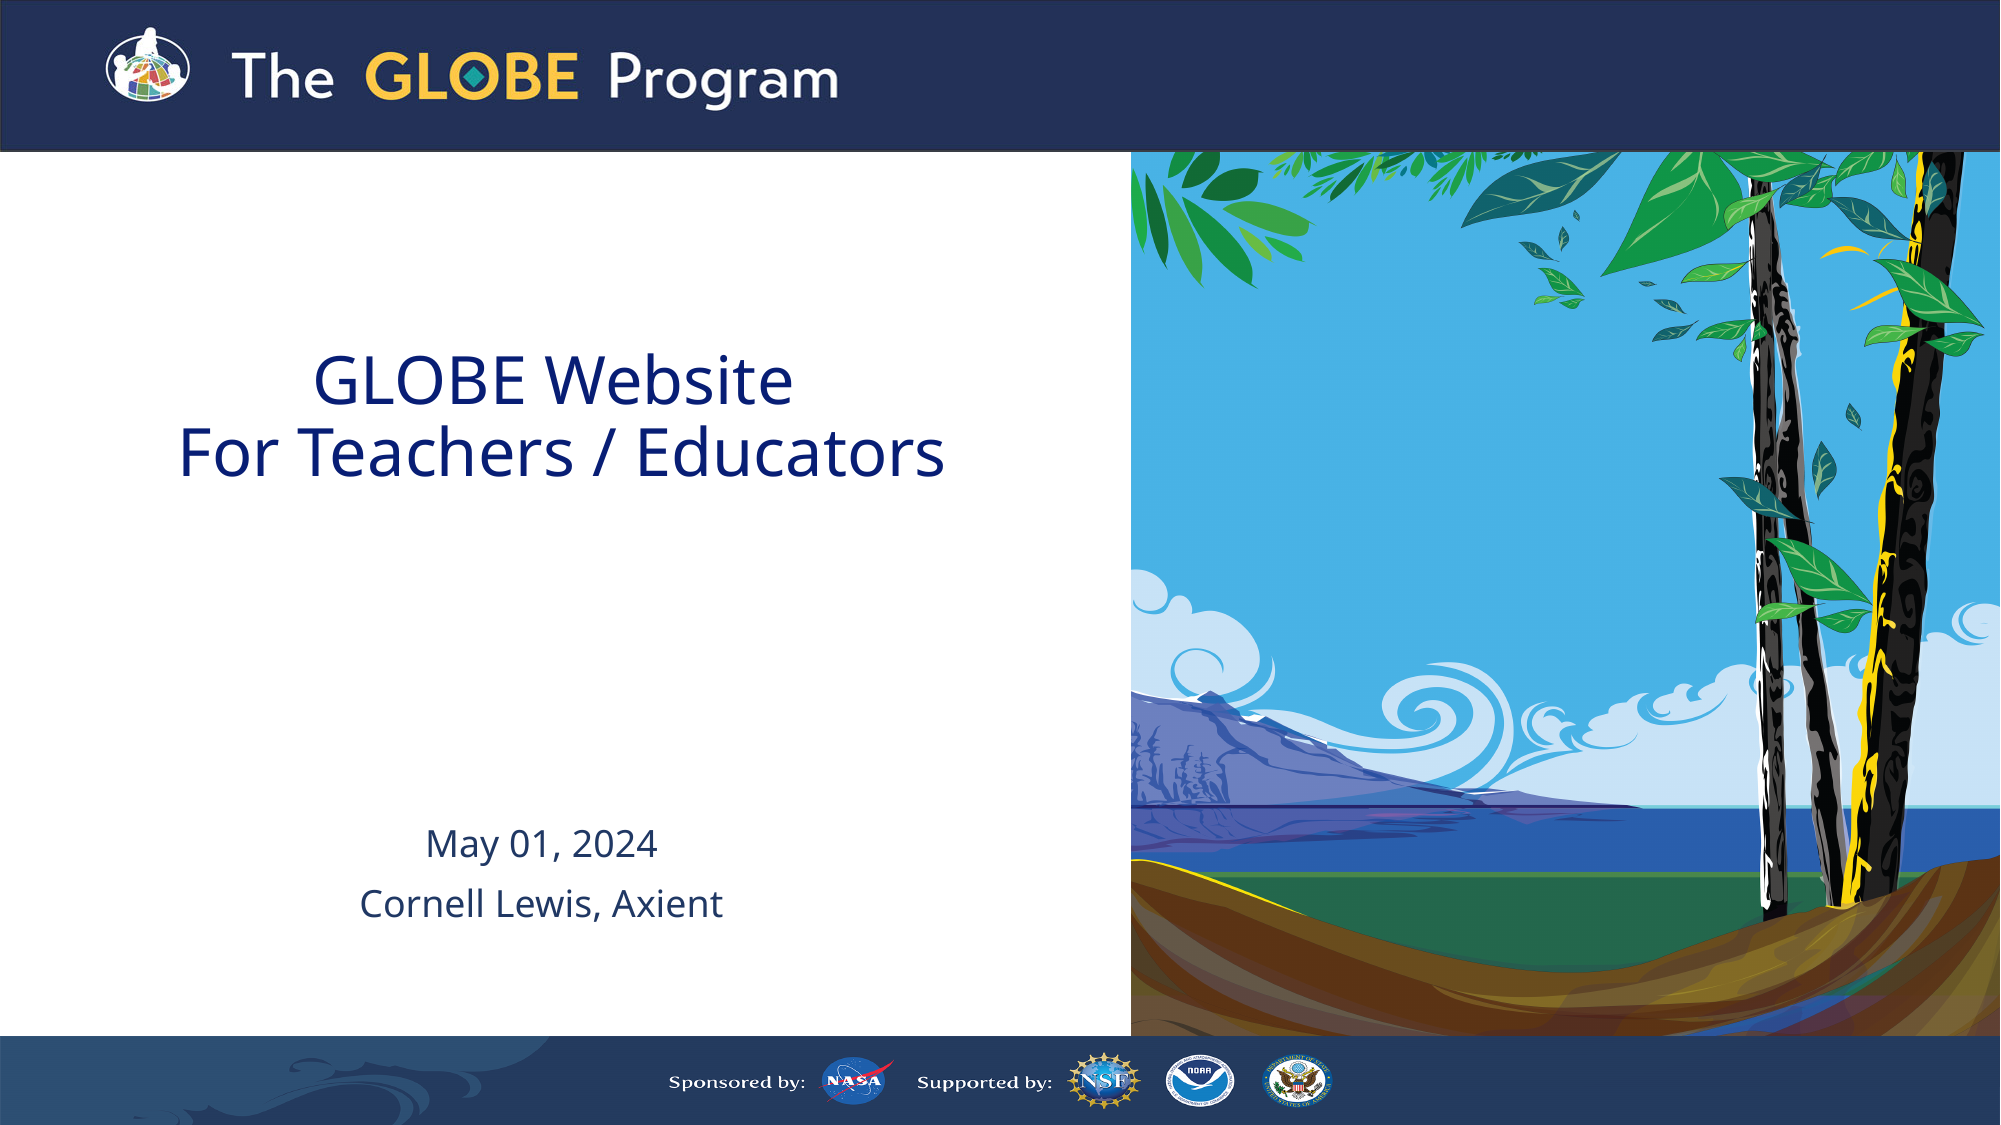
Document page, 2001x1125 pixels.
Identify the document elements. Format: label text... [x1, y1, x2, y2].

list May 01, 2024 Cornell Lewis, Axient [208, 797, 875, 933]
picture [0, 0, 2000, 1125]
title GLOBE Website For Teachers / Educators [41, 348, 1085, 651]
